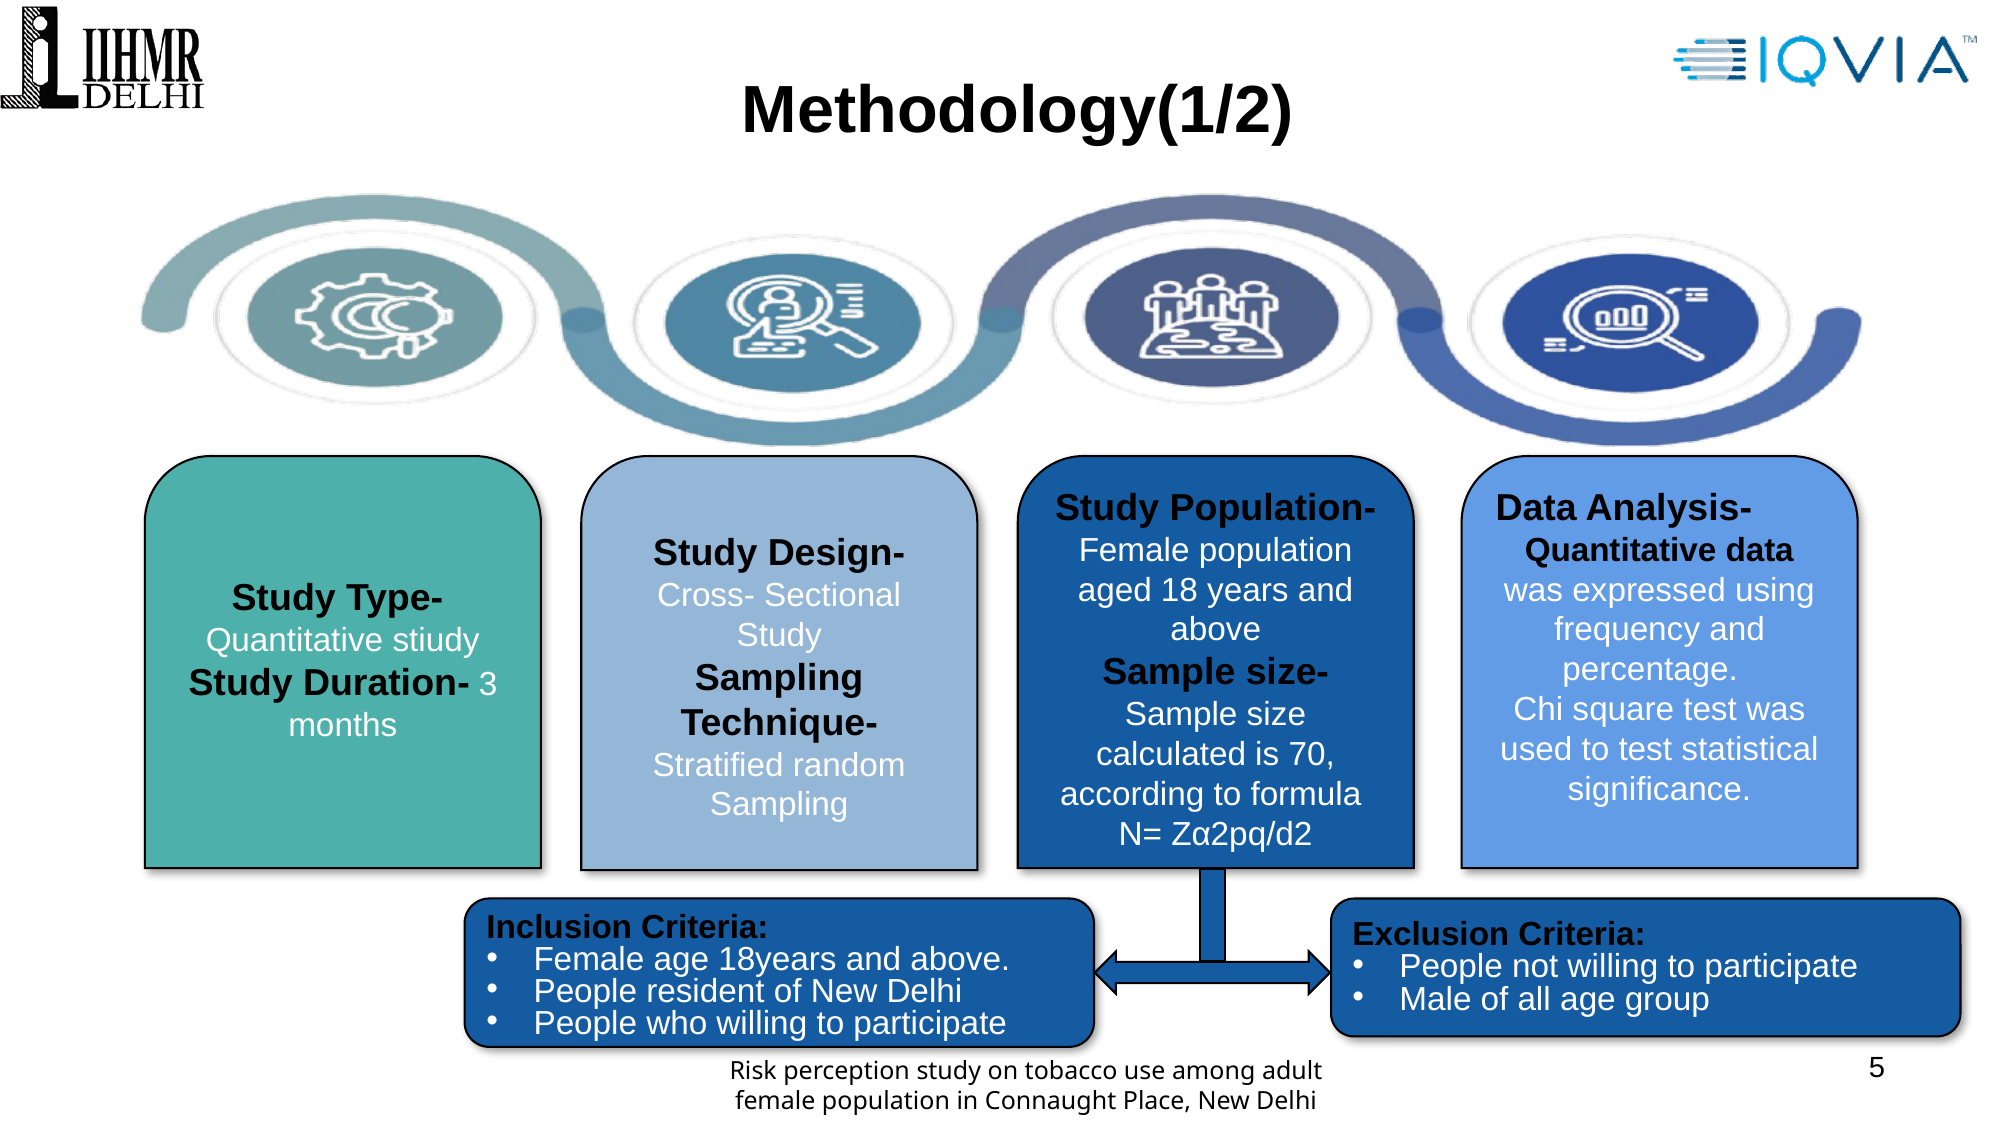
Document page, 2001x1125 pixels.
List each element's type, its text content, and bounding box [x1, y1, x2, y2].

text_box Study Population- Female population aged 18 years and above Sample size- Sample size calculated is 70, according to formula N= Zα2pq/d2 [1016, 456, 1415, 870]
text_box Study Type- Quantitative stiudy Study Duration- 3 months [143, 456, 542, 870]
picture [103, 175, 1897, 456]
text_box [1199, 868, 1226, 962]
text_box Exclusion Criteria: People not willing to participate Male of all age group [1330, 897, 1962, 1038]
text_box [1093, 948, 1332, 997]
picture [0, 3, 216, 109]
text_box Data Analysis- Quantitative data was expressed using frequency and percentage. Chi square test was used to test statistical significance. [1460, 456, 1859, 870]
text_box Study Design- Cross- Sectional Study Sampling Technique- Stratified random Sampling [580, 456, 979, 872]
text_box Inclusion Criteria: Female age 18years and above. People resident of New Delhi People who willing to participate [463, 897, 1096, 1048]
picture [1661, 21, 1984, 91]
text_box Methodology(1/2) [423, 48, 1612, 175]
slide_number 5 [1433, 1048, 1901, 1120]
footer Risk perception study on tobacco use among adult female population in Connaught Place, New Delhi [683, 1046, 1370, 1125]
